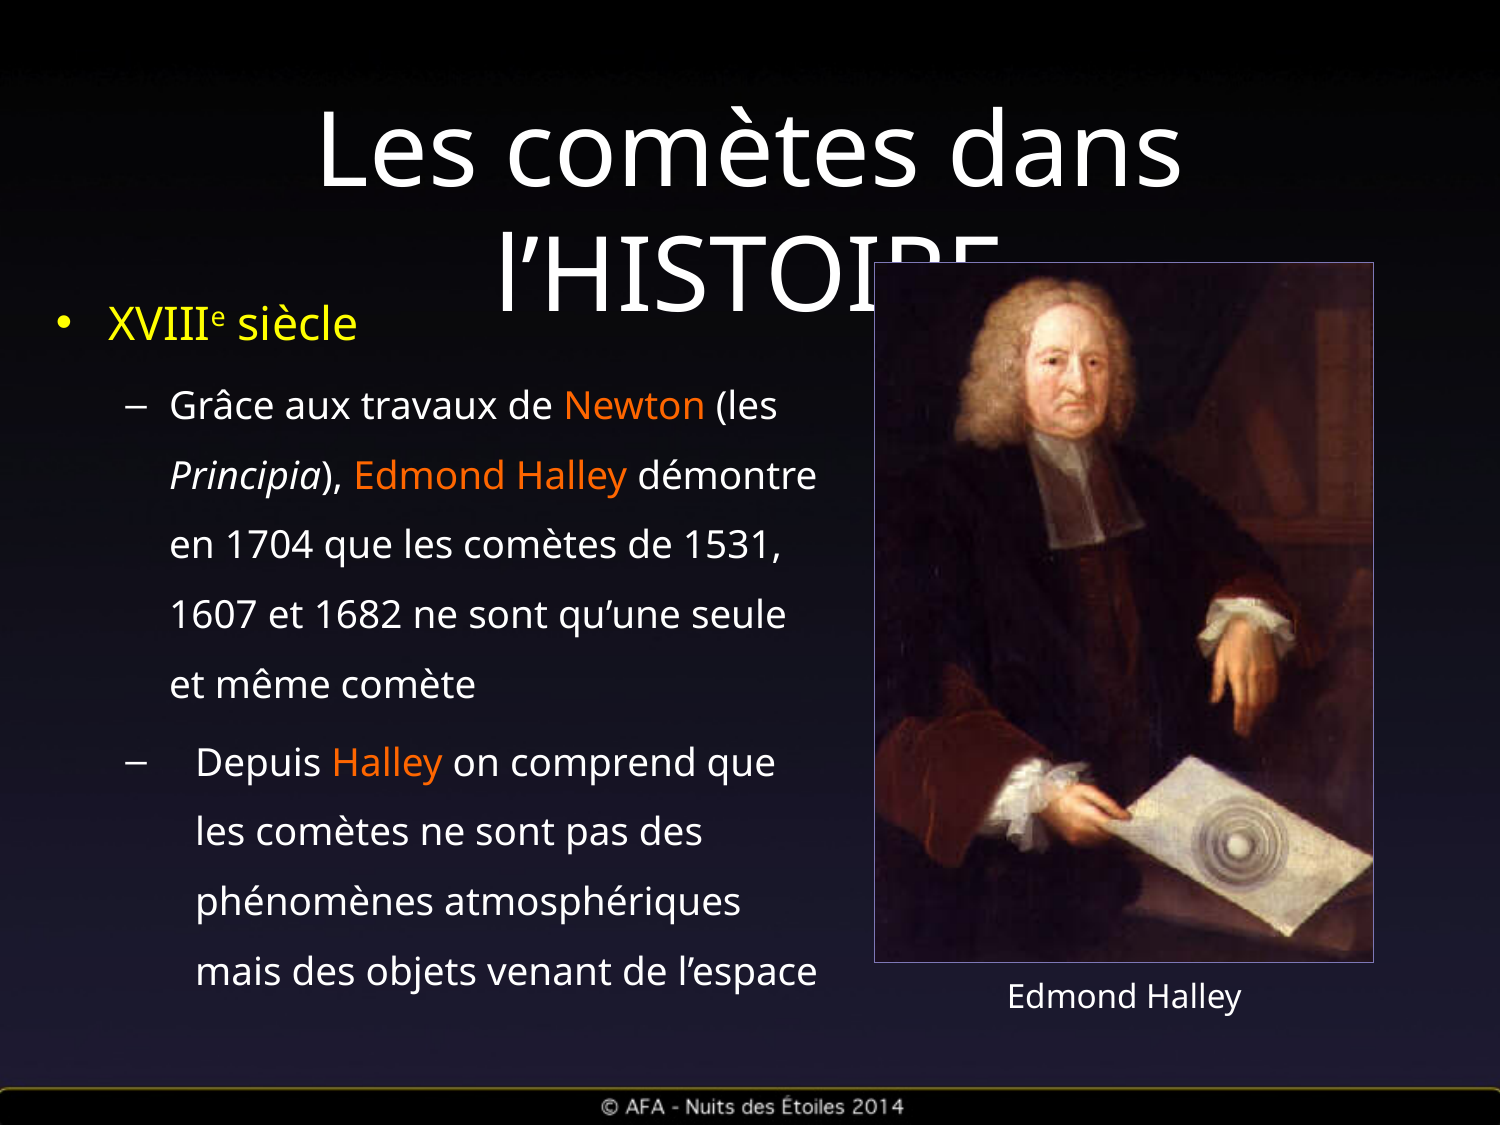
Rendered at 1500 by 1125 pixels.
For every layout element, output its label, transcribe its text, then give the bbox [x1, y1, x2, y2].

text_box Edmond Halley [992, 972, 1257, 1023]
title Les comètes dans l’HISTOIRE [75, 75, 1425, 263]
picture [0, 0, 1500, 1125]
list XVIIIe siècle Grâce aux travaux de Newton (les Principia), Edmond Halley démontre en 1704 que les comètes de 1531, 1607 et 1682 ne sont qu’une seule et même comète Depuis Halley on comprend que les comètes ne sont pas des phénomènes atmosphériques mais des objets venant de l’espace [40, 192, 836, 1067]
